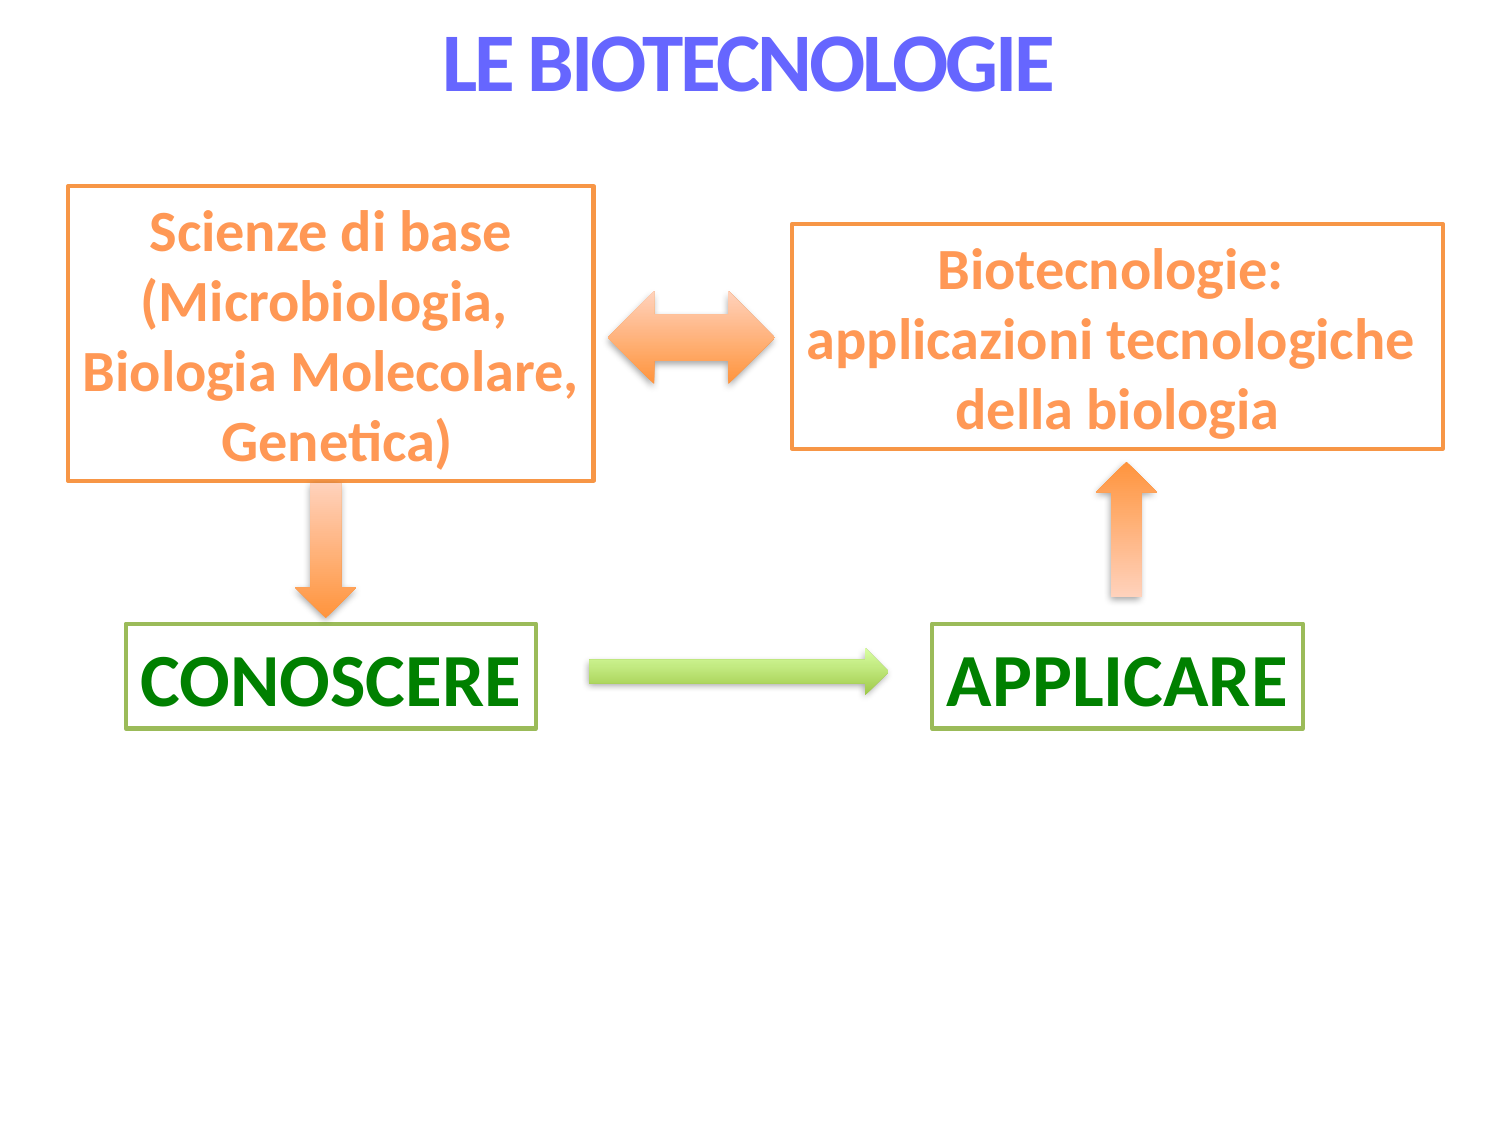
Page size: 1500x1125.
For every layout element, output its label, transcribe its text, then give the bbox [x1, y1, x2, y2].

text_box CONOSCERE [124, 622, 538, 731]
text_box APPLICARE [930, 622, 1305, 731]
text_box Scienze di base (Microbiologia, Biologia Molecolare, Genetica) [66, 184, 596, 483]
text_box [1095, 461, 1158, 598]
text_box Biotecnologie: applicazioni tecnologiche della biologia [790, 222, 1445, 451]
text_box [589, 648, 889, 696]
text_box [295, 482, 357, 619]
text_box [607, 291, 775, 385]
text_box LE BIOTECNOLOGIE [5, 1, 1493, 116]
